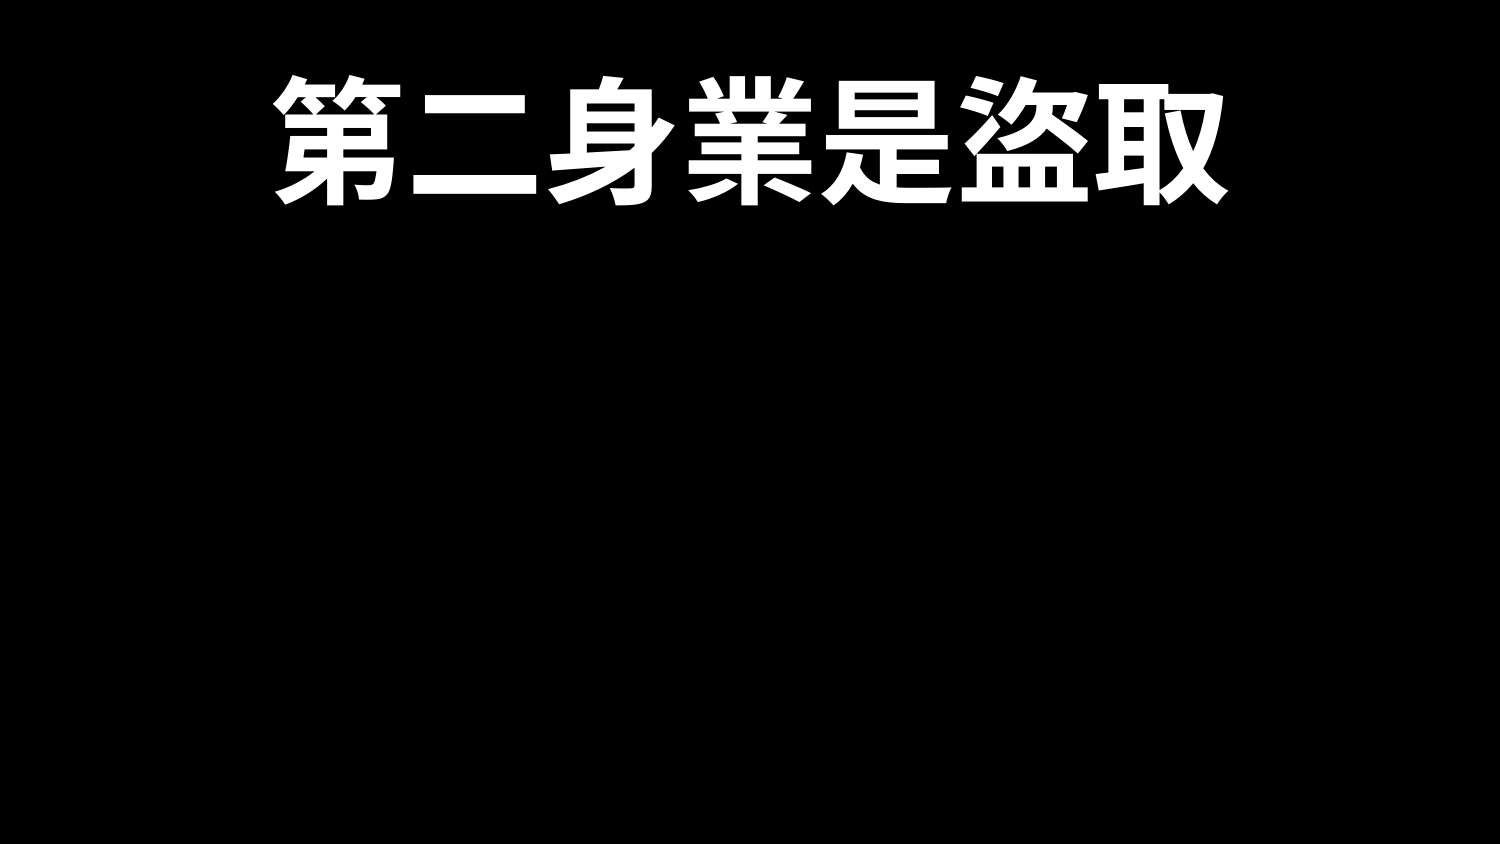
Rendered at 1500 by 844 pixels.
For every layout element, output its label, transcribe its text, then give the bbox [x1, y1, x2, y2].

title 第二身業是盜取 [75, 68, 1425, 210]
